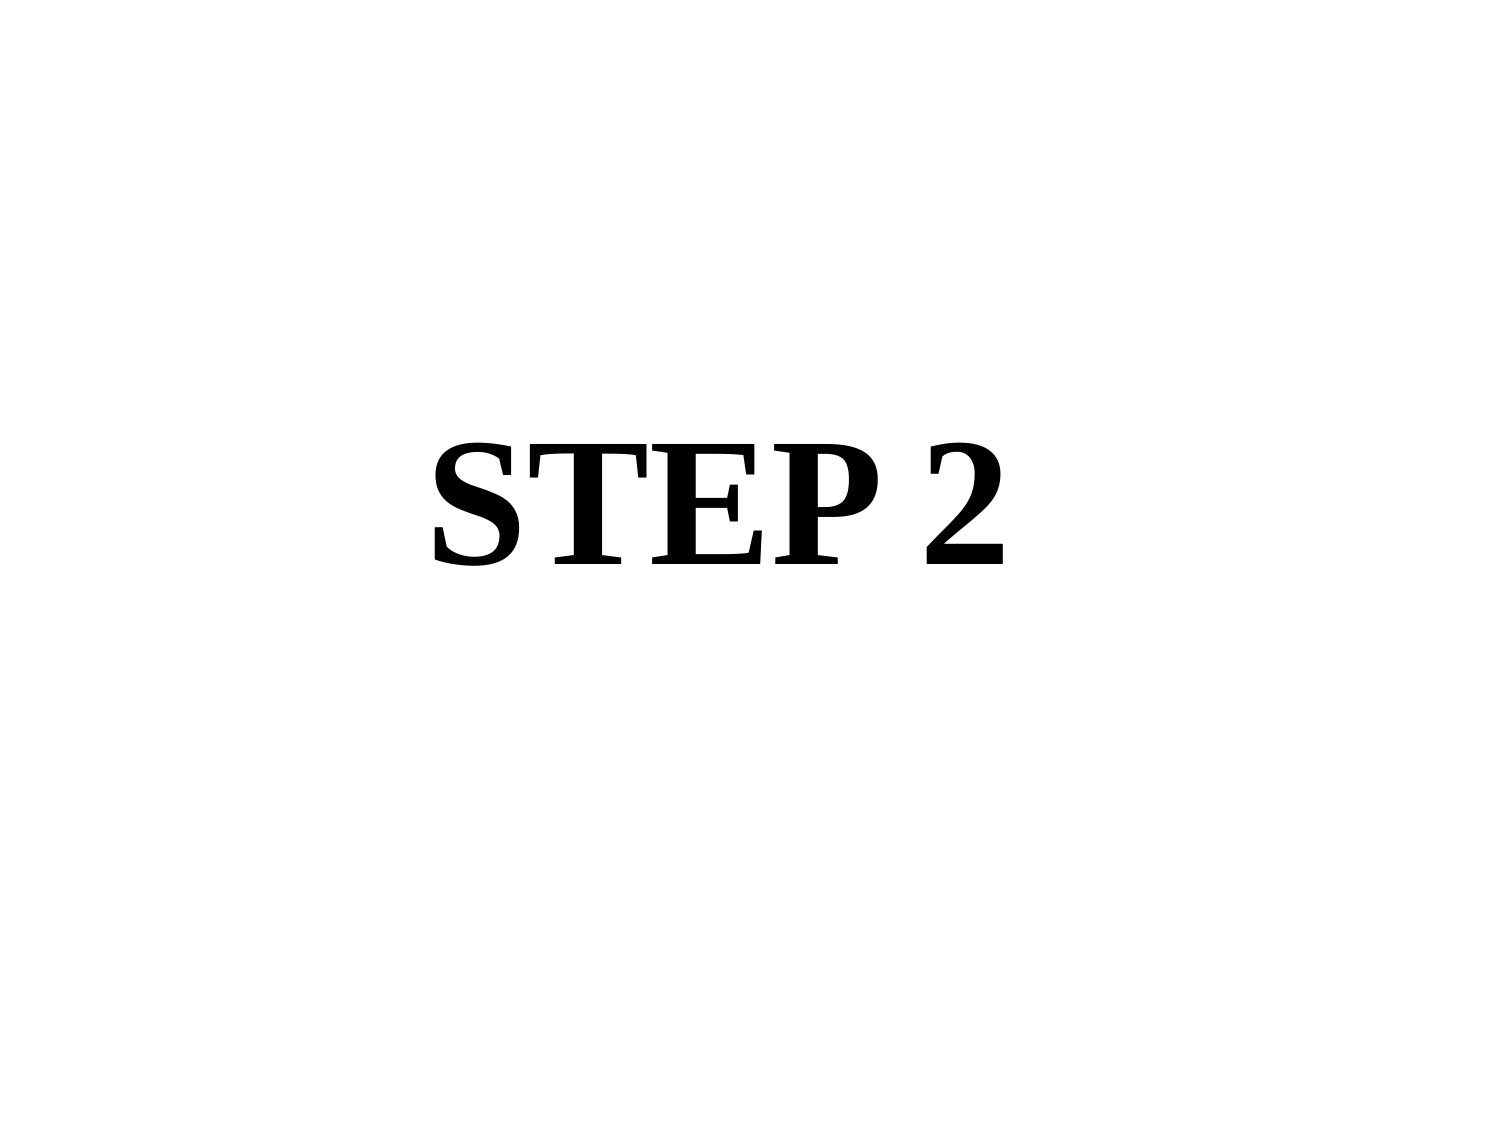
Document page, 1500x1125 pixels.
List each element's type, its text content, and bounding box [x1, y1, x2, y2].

text_box STEP 2 [410, 373, 1027, 609]
